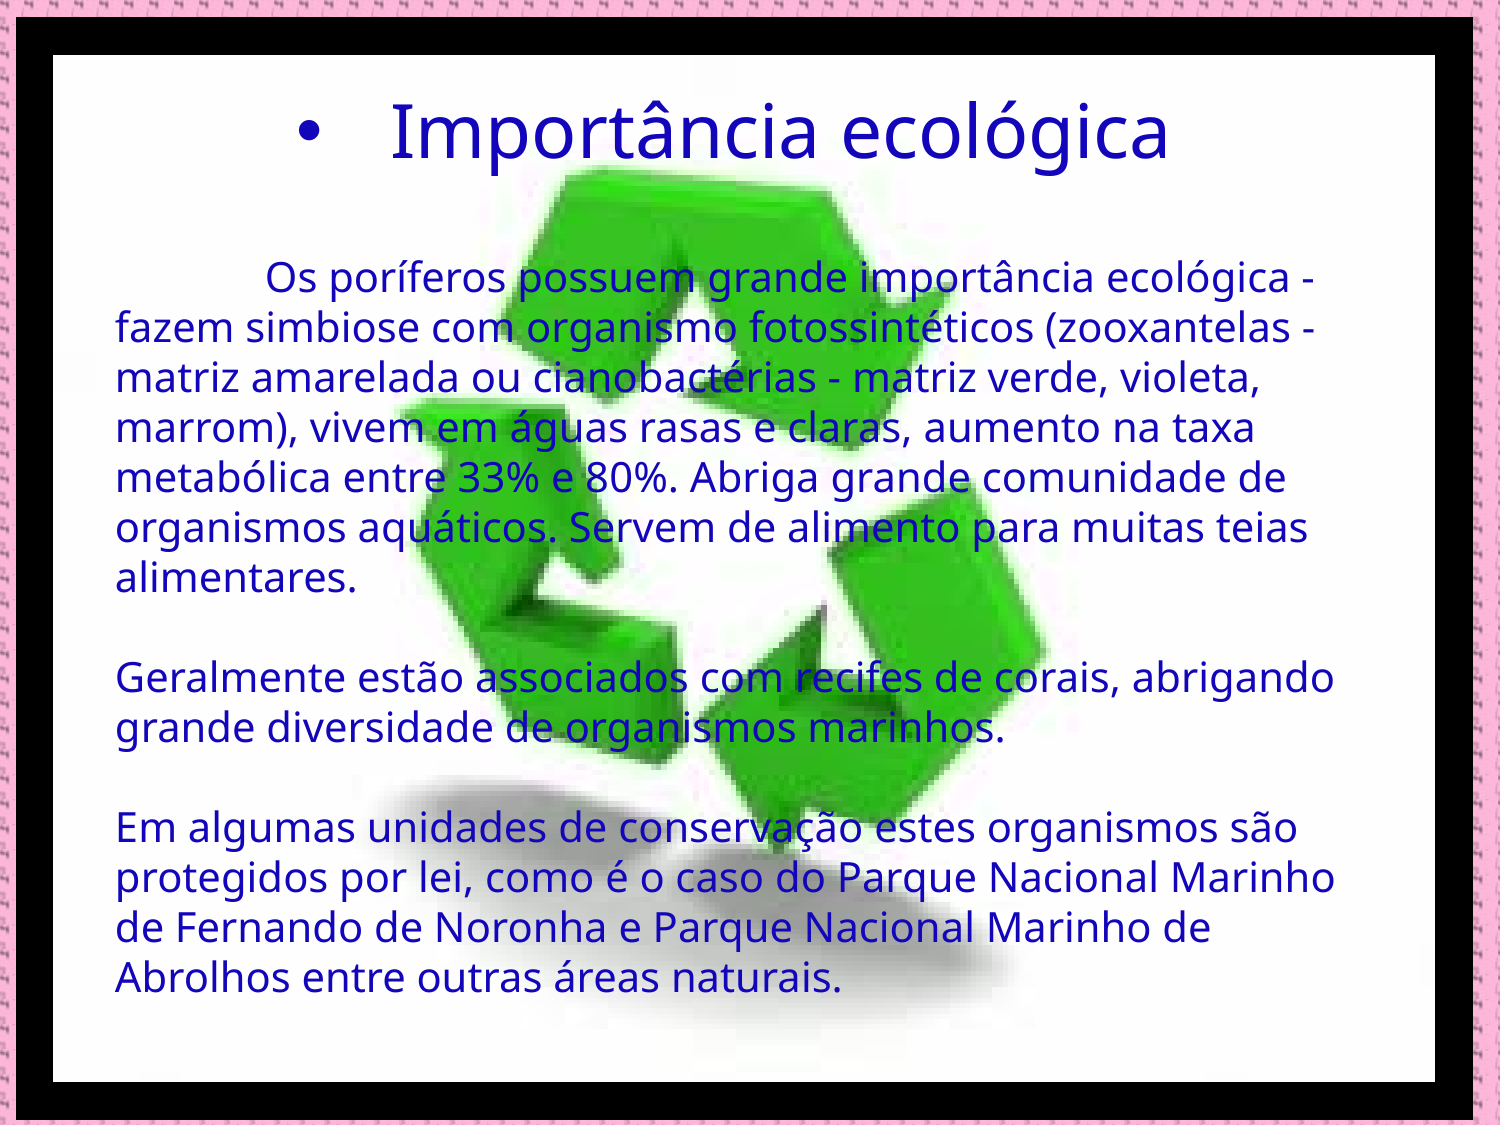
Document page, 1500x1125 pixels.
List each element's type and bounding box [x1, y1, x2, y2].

list [52, 54, 1436, 1083]
